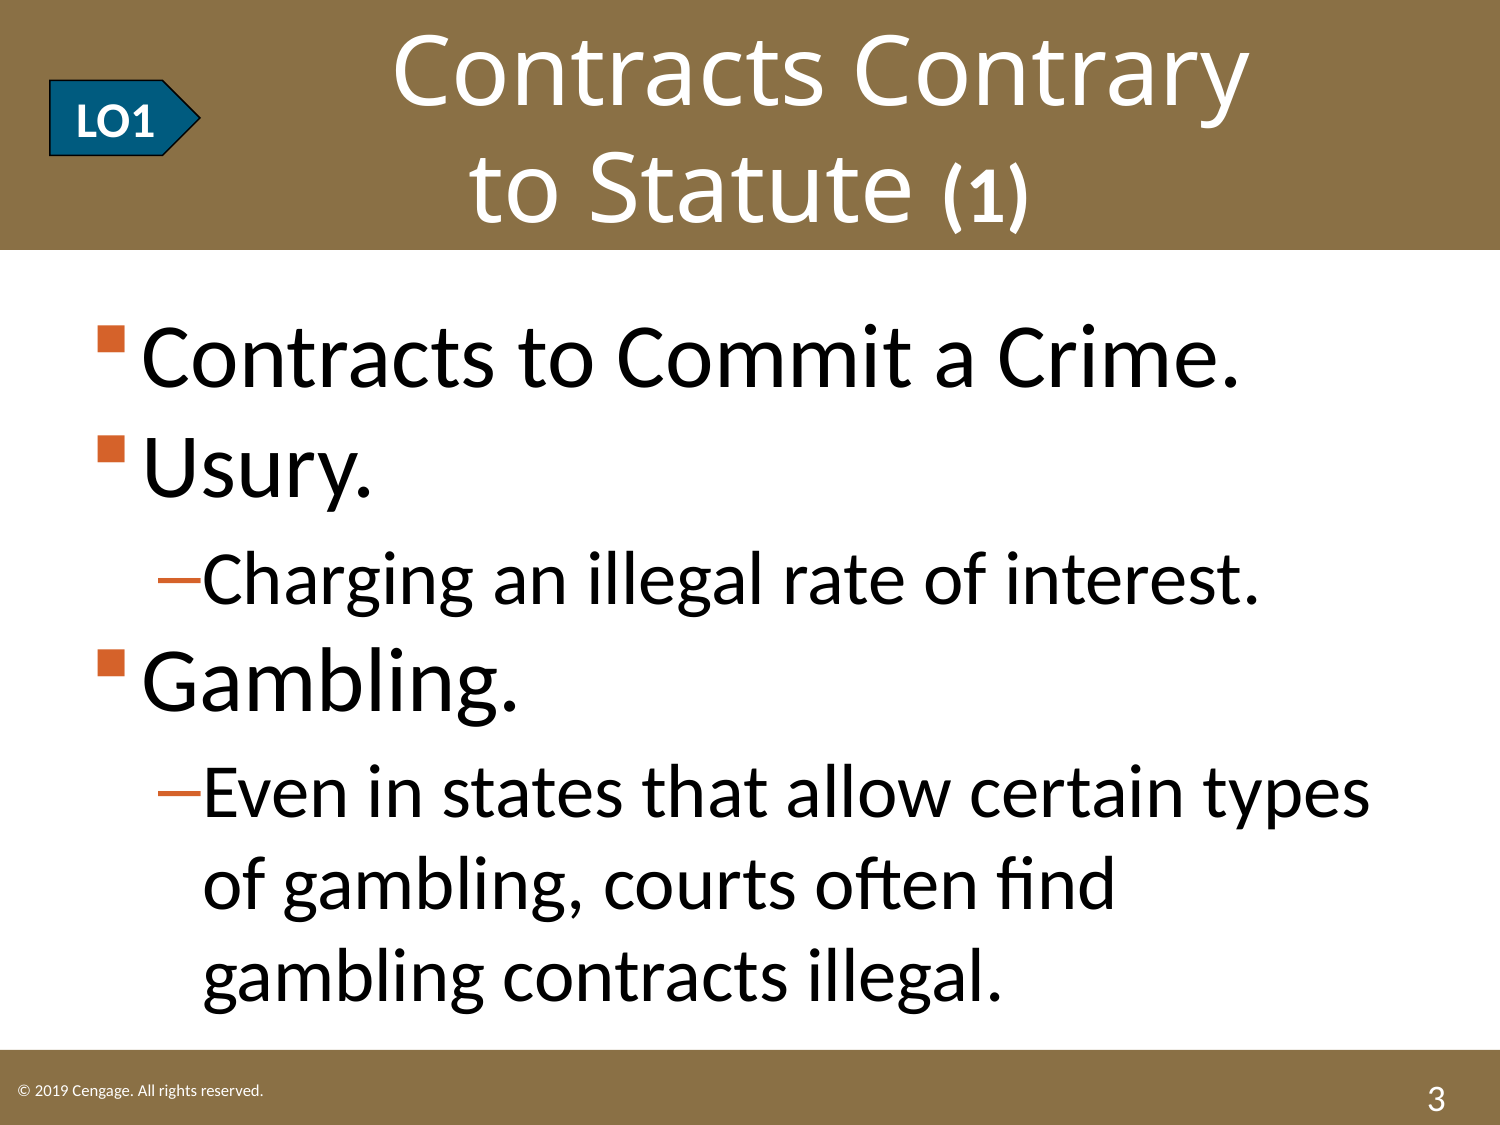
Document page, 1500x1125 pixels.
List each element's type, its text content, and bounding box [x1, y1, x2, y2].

slide_number 3 [1110, 1074, 1461, 1119]
list Contracts to Commit a Crime. Usury. Charging an illegal rate of interest. Gambling. Even in states that allow certain types of gambling, courts often find gambling contracts illegal. [75, 287, 1425, 1031]
title LO1 Contracts Contrary to Statute (1) [0, 0, 1500, 251]
text_box LO1 [49, 80, 200, 156]
